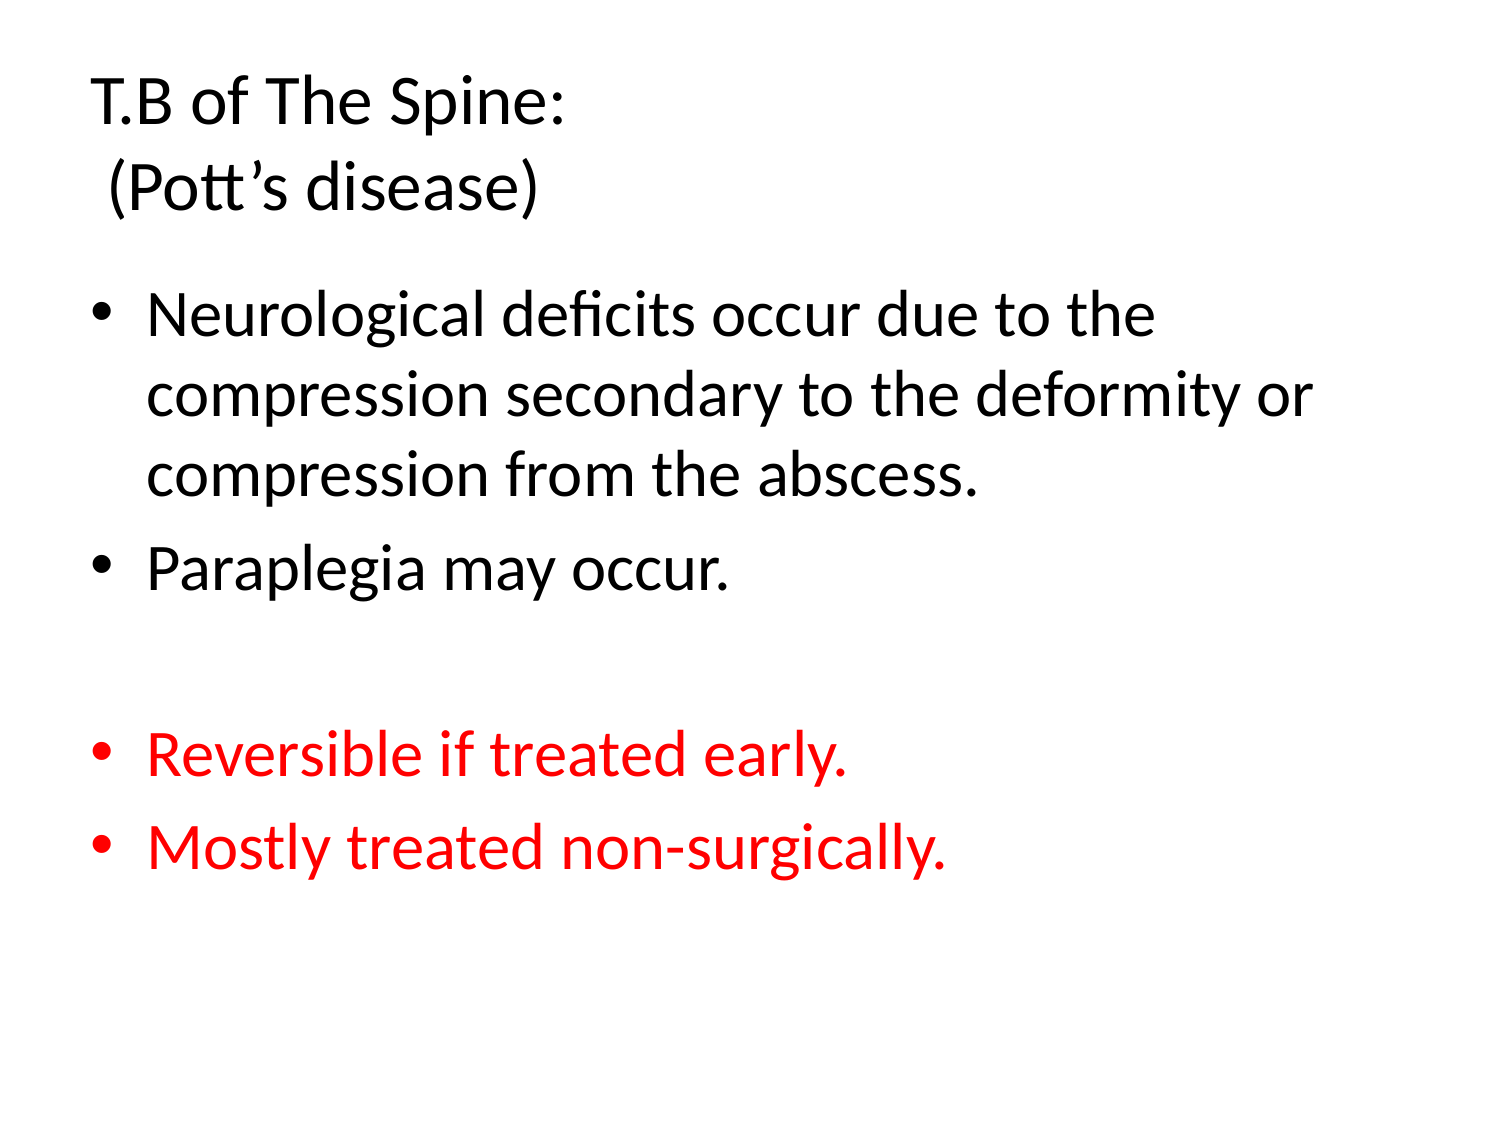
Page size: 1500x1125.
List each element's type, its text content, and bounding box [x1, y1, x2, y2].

title T.B of The Spine: (Pott’s disease) [75, 45, 1425, 233]
list Neurological deficits occur due to the compression secondary to the deformity or compression from the abscess. Paraplegia may occur. Reversible if treated early. Mostly treated non-surgically. [75, 262, 1425, 1005]
